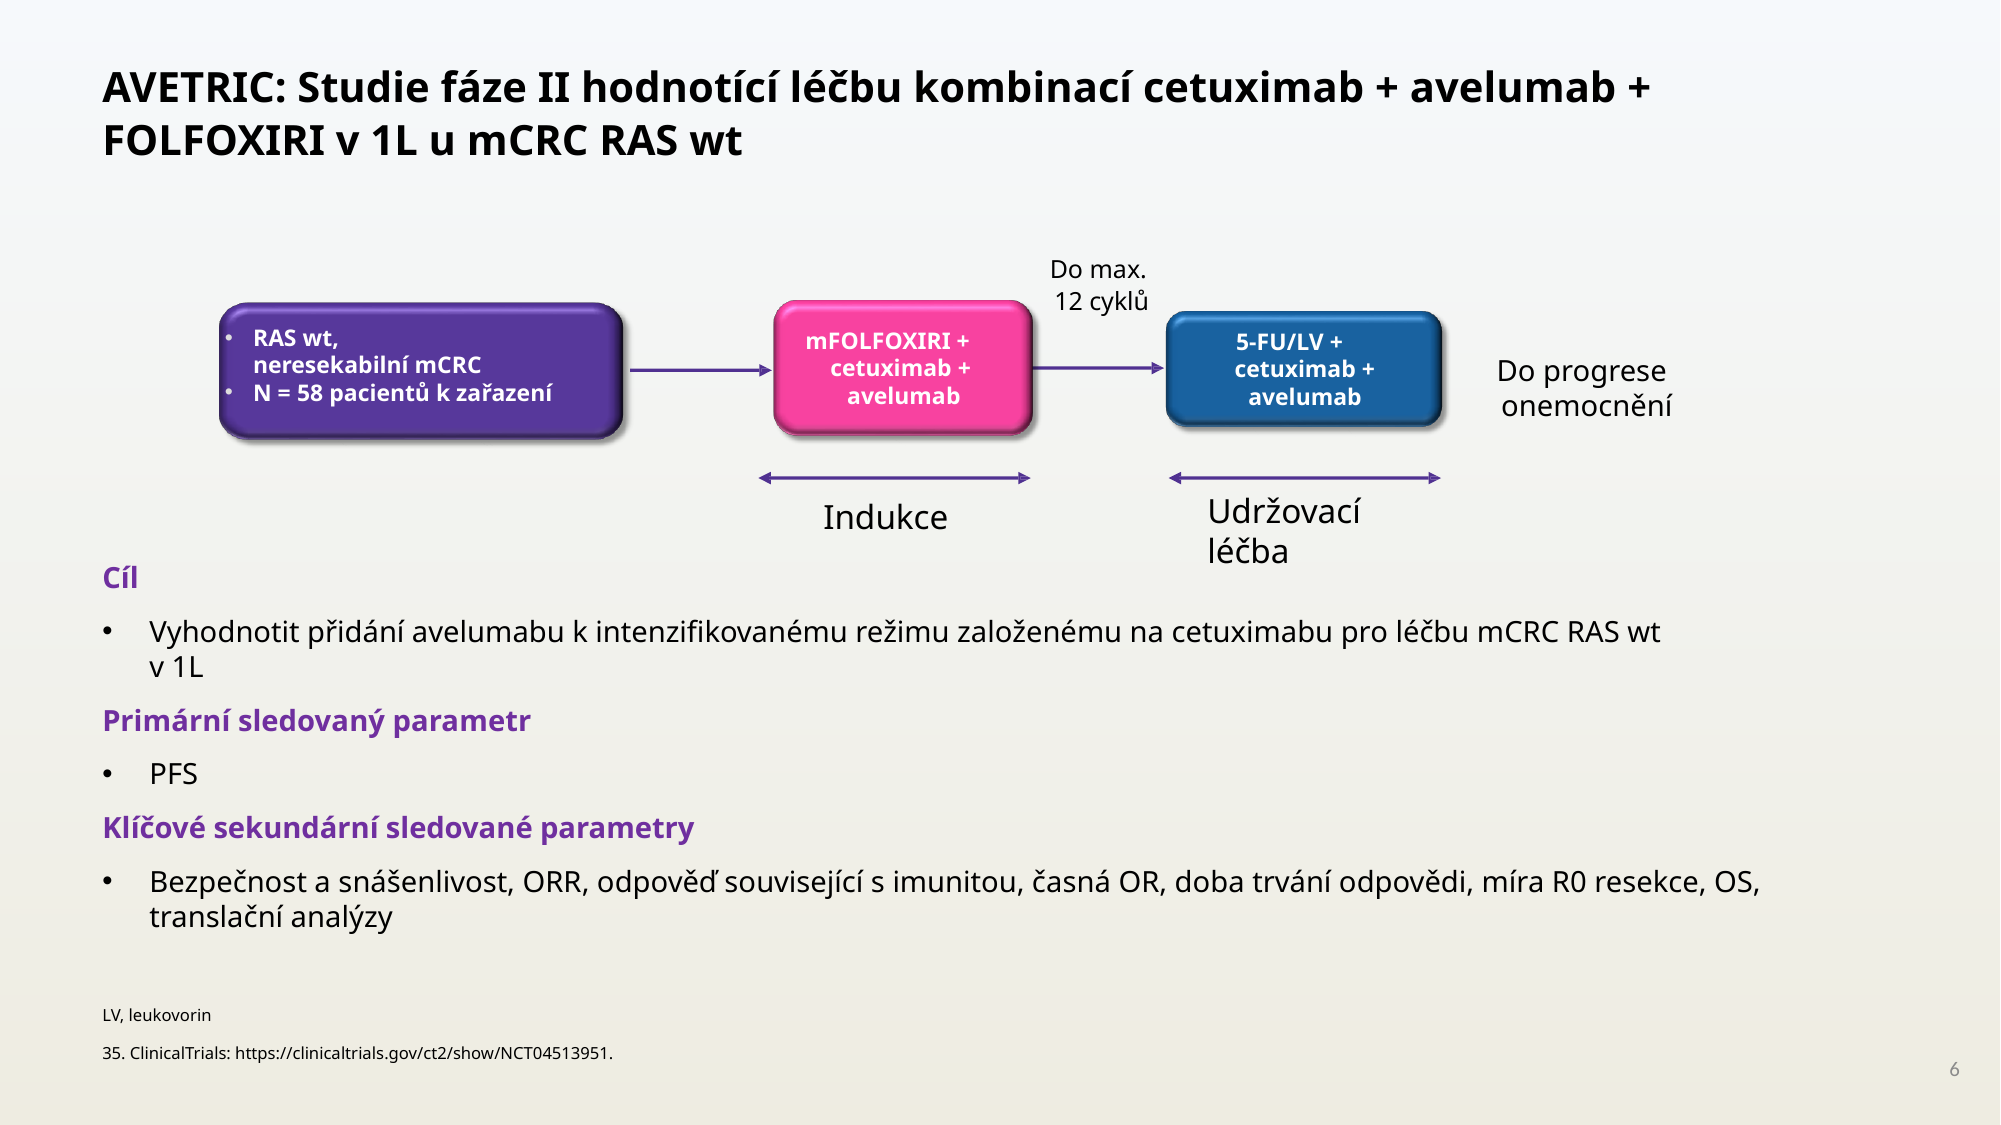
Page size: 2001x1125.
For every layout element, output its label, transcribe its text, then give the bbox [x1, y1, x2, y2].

text_box [1168, 471, 1442, 485]
text_box [630, 364, 772, 377]
text_box [758, 471, 1031, 485]
text_box Do progrese onemocnění [1486, 350, 1678, 423]
text_box [1163, 308, 1453, 438]
text_box [216, 300, 636, 451]
text_box Do max. 12 cyklů [981, 251, 1222, 316]
slide_number 6 [1500, 1055, 1960, 1081]
text_box [771, 297, 1044, 447]
text_box 5-FU/LV + cetuximab + avelumab [1221, 325, 1388, 410]
text_box mFOLFOXIRI + cetuximab + avelumab [803, 324, 1004, 409]
text_box [1044, 361, 1165, 375]
text_box Indukce [821, 494, 983, 537]
text_box RAS wt, neresekabilní mCRC N = 58 pacientů k zařazení [222, 321, 648, 406]
text_box Udržovací léčba [1205, 488, 1420, 571]
title AVETRIC: Studie fáze II hodnotící léčbu kombinací cetuximab + avelumab + FOLFOXIRI v 1L u mCRC RAS wt [100, 56, 1783, 247]
text_box Cíl Vyhodnotit přidání avelumabu k intenzifikovanému režimu založenému na cetuximabu pro léčbu mCRC RAS wt v 1L Primární sledovaný parametr PFS Klíčové sekundární sledované parametry Bezpečnost a snášenlivost, ORR, odpověď související s imunitou, časná OR, doba trvání odpovědi, míra R0 resekce, OS, translační analýzy LV, leukovorin 35. ClinicalTrials: https://clinicaltrials.gov/ct2/show/NCT04513951. [100, 538, 1771, 1063]
